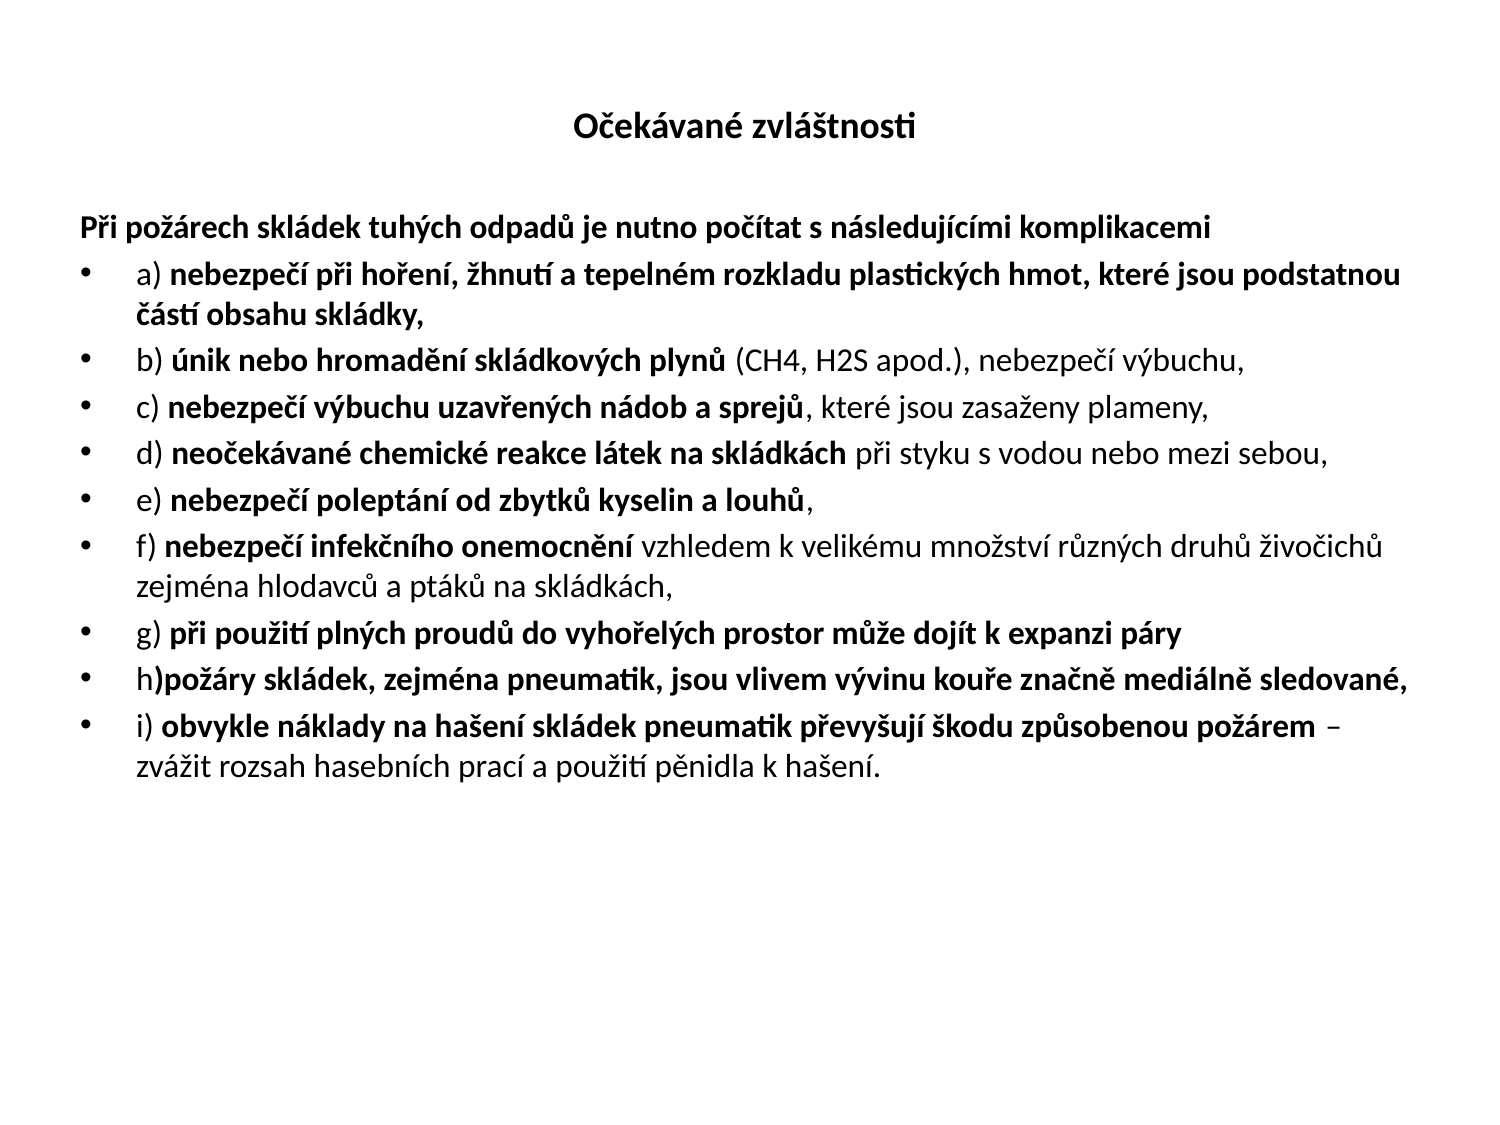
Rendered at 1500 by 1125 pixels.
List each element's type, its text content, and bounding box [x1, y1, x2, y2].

list Očekávané zvláštnosti Při požárech skládek tuhých odpadů je nutno počítat s následujícími komplikacemi a) nebezpečí při hoření, žhnutí a tepelném rozkladu plastických hmot, které jsou podstatnou částí obsahu skládky, b) únik nebo hromadění skládkových plynů (CH4, H2S apod.), nebezpečí výbuchu, c) nebezpečí výbuchu uzavřených nádob a sprejů, které jsou zasaženy plameny, d) neočekávané chemické reakce látek na skládkách při styku s vodou nebo mezi sebou, e) nebezpečí poleptání od zbytků kyselin a louhů, f) nebezpečí infekčního onemocnění vzhledem k velikému množství různých druhů živočichů zejména hlodavců a ptáků na skládkách, g) při použití plných proudů do vyhořelých prostor může dojít k expanzi páry h)požáry skládek, zejména pneumatik, jsou vlivem vývinu kouře značně mediálně sledované, i) obvykle náklady na hašení skládek pneumatik převyšují škodu způsobenou požárem – zvážit rozsah hasebních prací a použití pěnidla k hašení. [64, 0, 1425, 1125]
